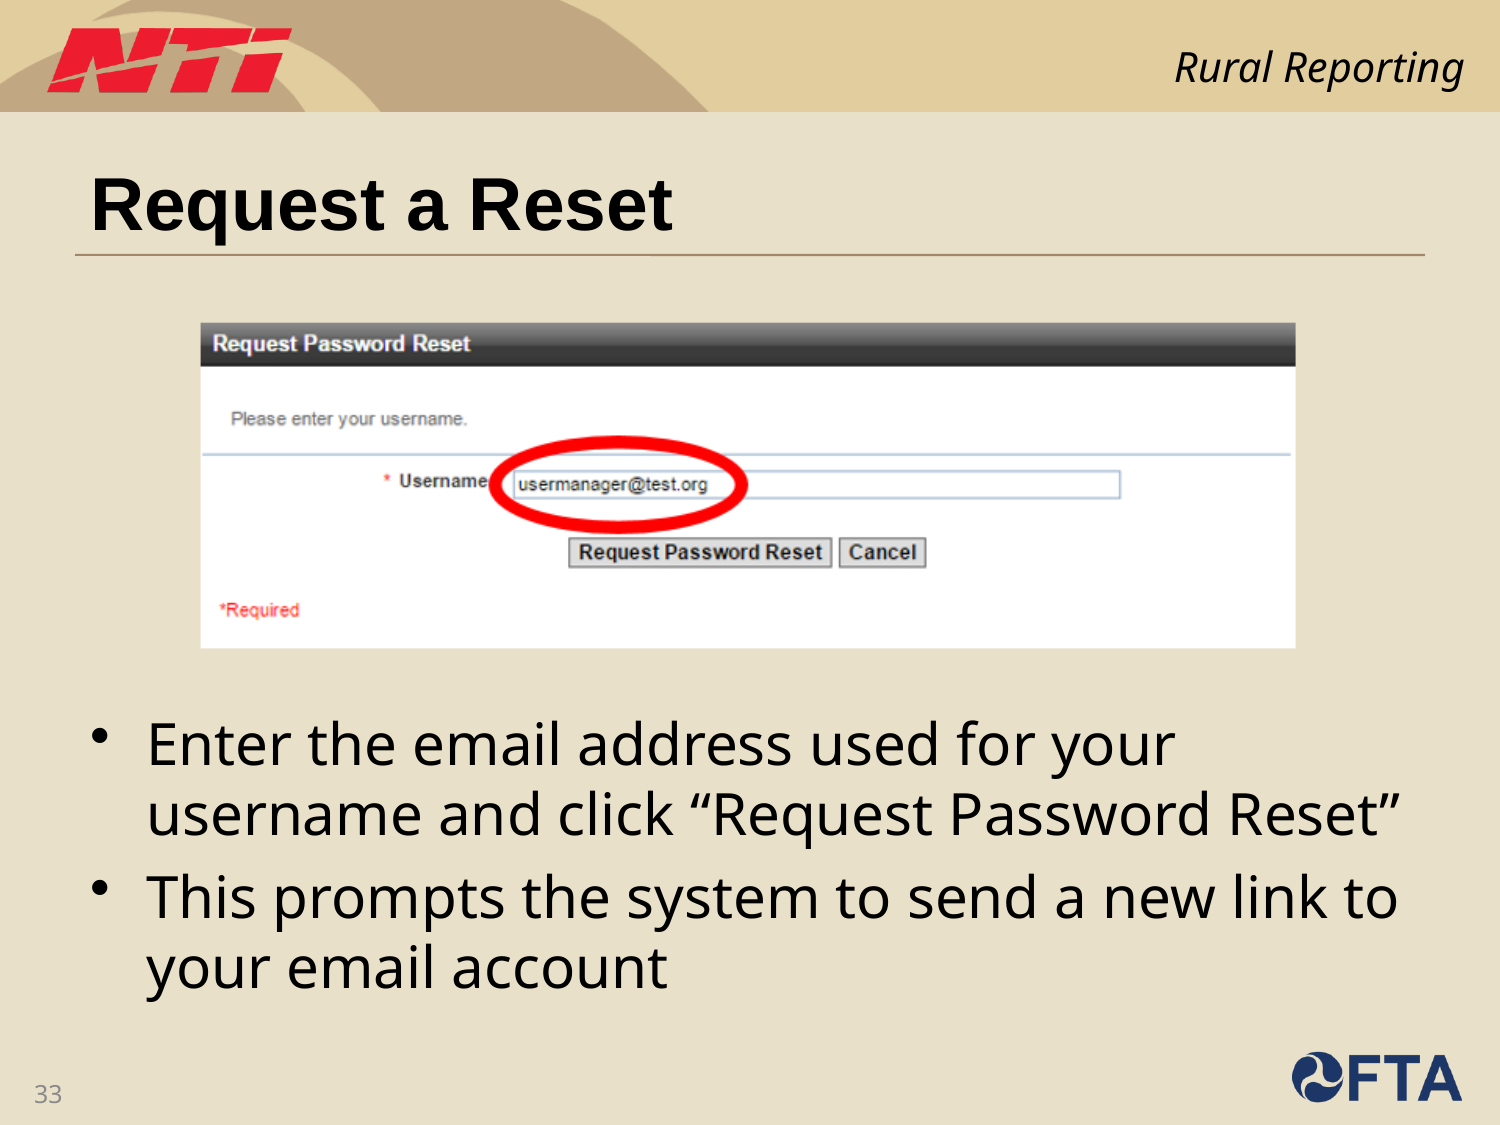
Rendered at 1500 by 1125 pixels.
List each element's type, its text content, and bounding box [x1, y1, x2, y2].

slide_number 33 [0, 1065, 78, 1125]
picture [0, 0, 1500, 112]
list Enter the email address used for your username and click “Request Password Reset” This prompts the system to send a new link to your email account [75, 699, 1425, 1011]
picture [1292, 1046, 1462, 1124]
picture [190, 309, 1310, 659]
title Request a Reset [75, 132, 1425, 268]
